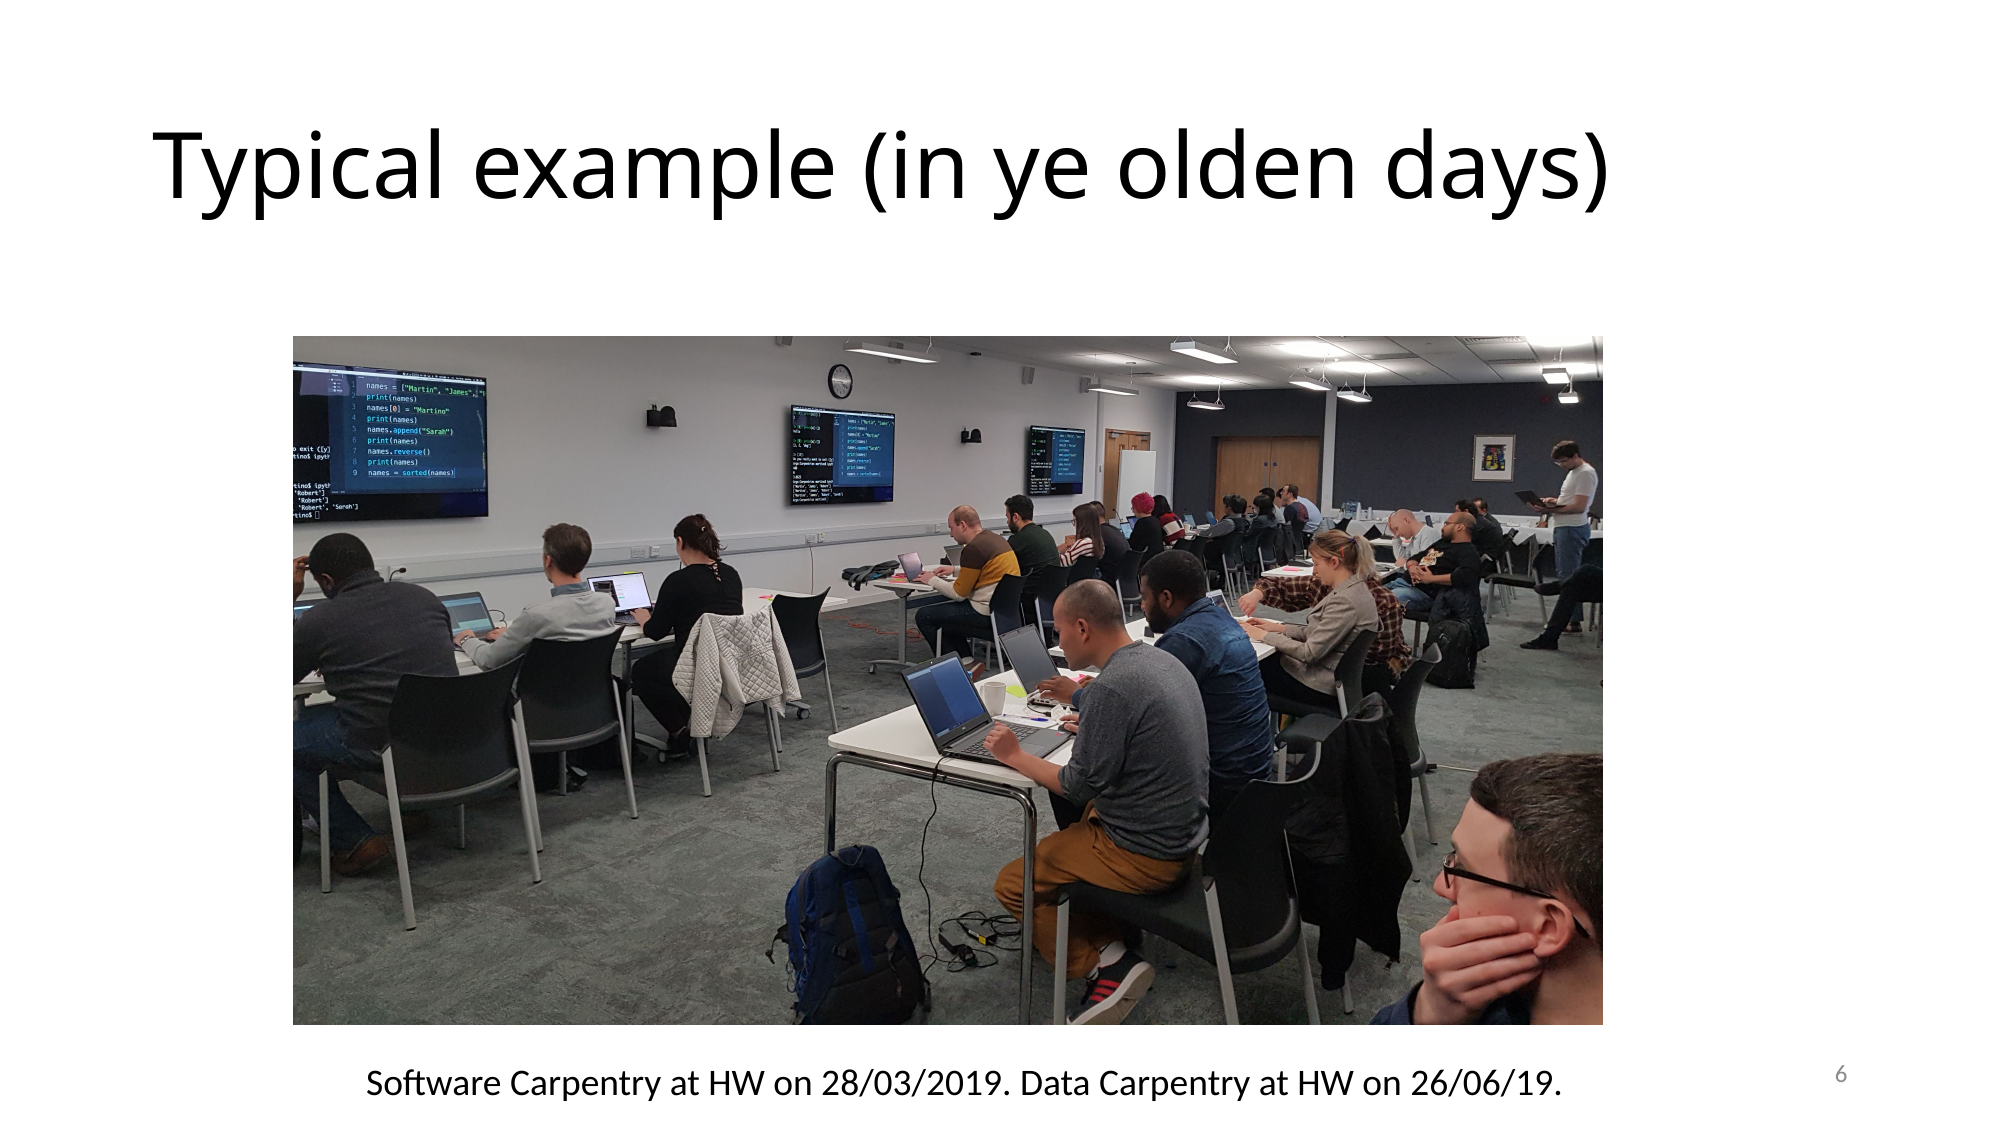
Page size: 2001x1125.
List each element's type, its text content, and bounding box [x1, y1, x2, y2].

text_box Software Carpentry at HW on 28/03/2019. Data Carpentry at HW on 26/06/19. [351, 1050, 1579, 1111]
slide_number 6 [1412, 1042, 1863, 1103]
footer [662, 1042, 1338, 1103]
title Typical example (in ye olden days) [137, 59, 1863, 278]
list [293, 336, 1603, 1025]
